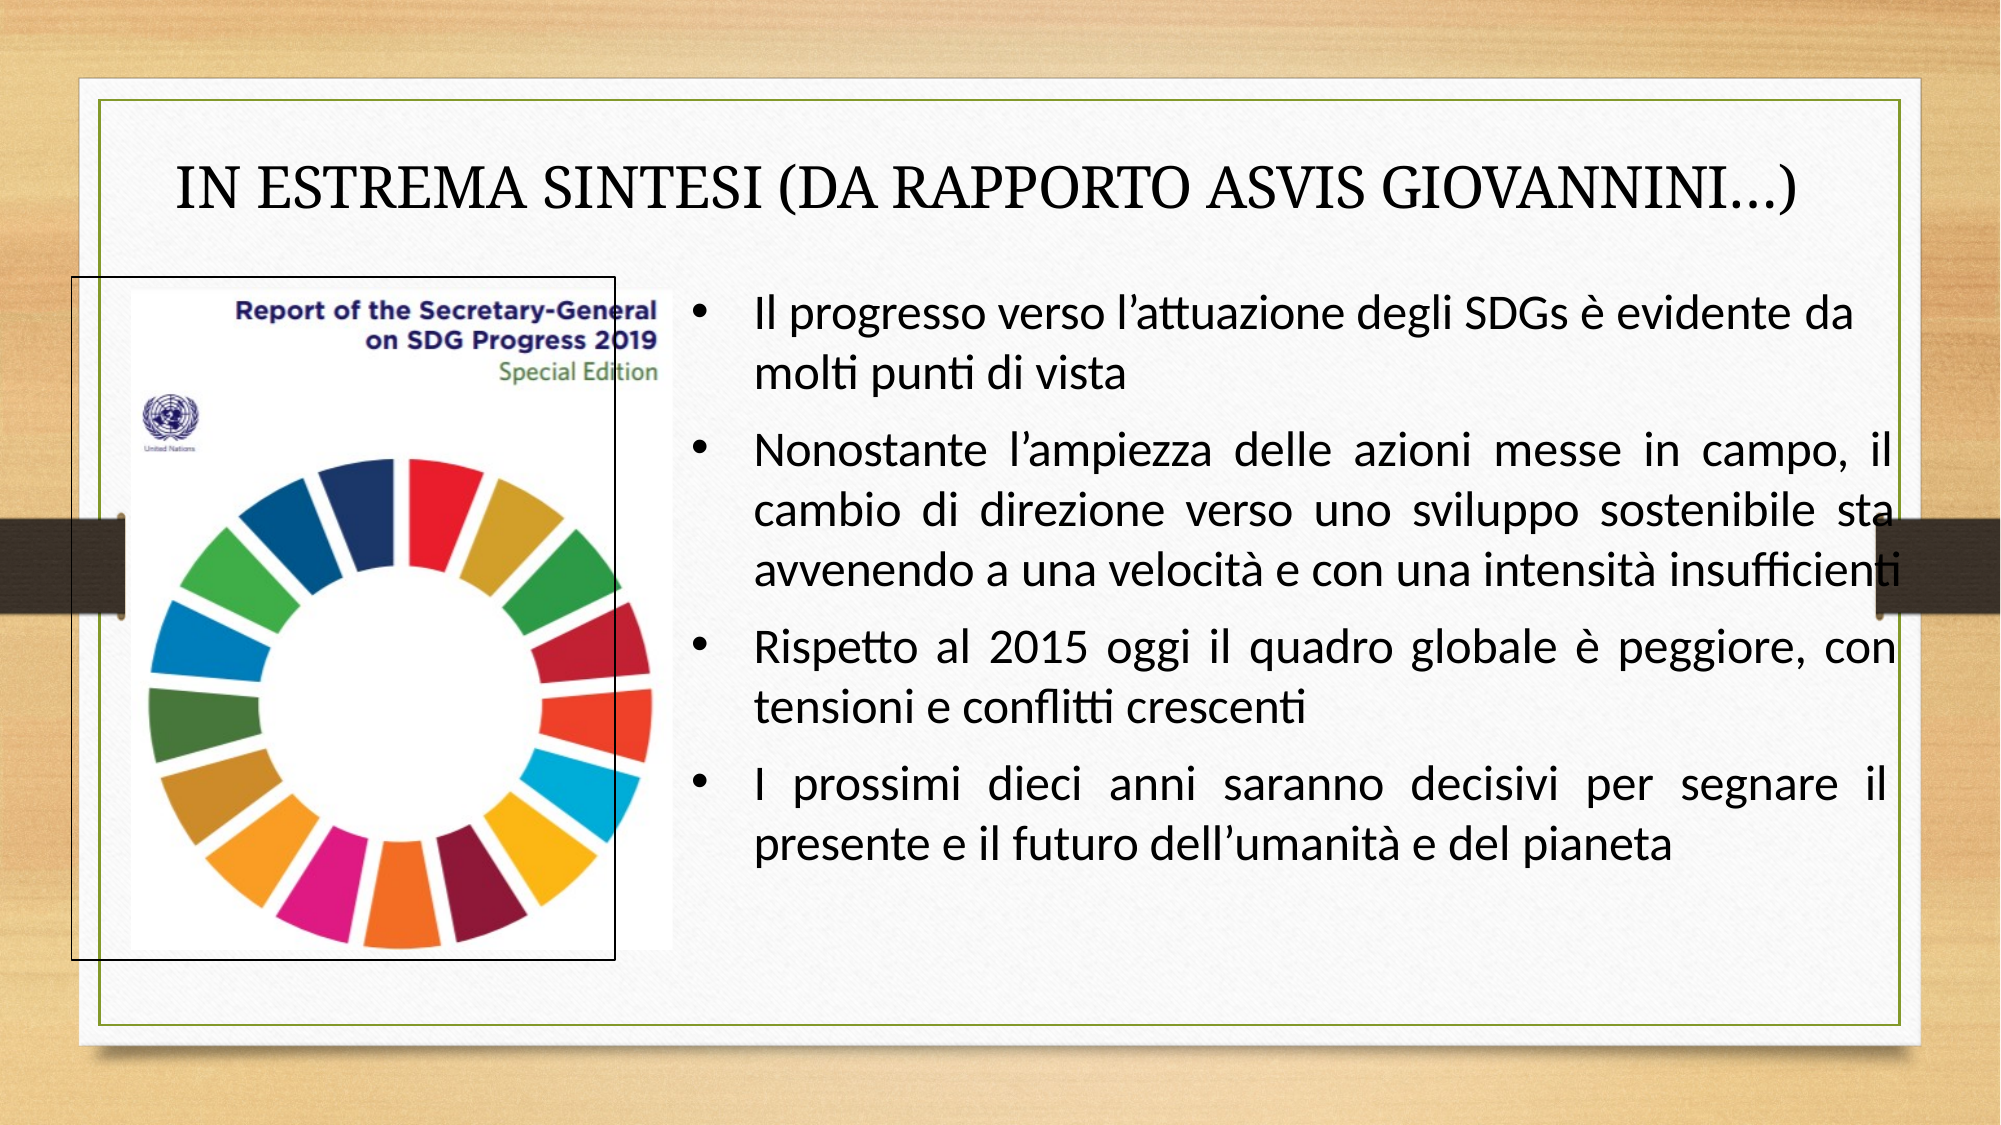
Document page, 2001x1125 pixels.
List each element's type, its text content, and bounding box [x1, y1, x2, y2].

text_box [615, 287, 673, 950]
picture [0, 0, 2001, 1125]
text_box [71, 277, 615, 960]
text_box Il progresso verso l’attuazione degli SDGs è evidente da molti punti di vista Nonostante l’ampiezza delle azioni messe in campo, il cambio di direzione verso uno sviluppo sostenibile sta avvenendo a una velocità e con una intensità insufficienti Rispetto al 2015 oggi il quadro globale è peggiore, con tensioni e conflitti crescenti I prossimi dieci anni saranno decisivi per segnare il presente e il futuro dell’umanità e del pianeta [688, 277, 1915, 871]
text_box In estrema sintesi (da rapporto asvis giovannini…) [173, 148, 2000, 221]
